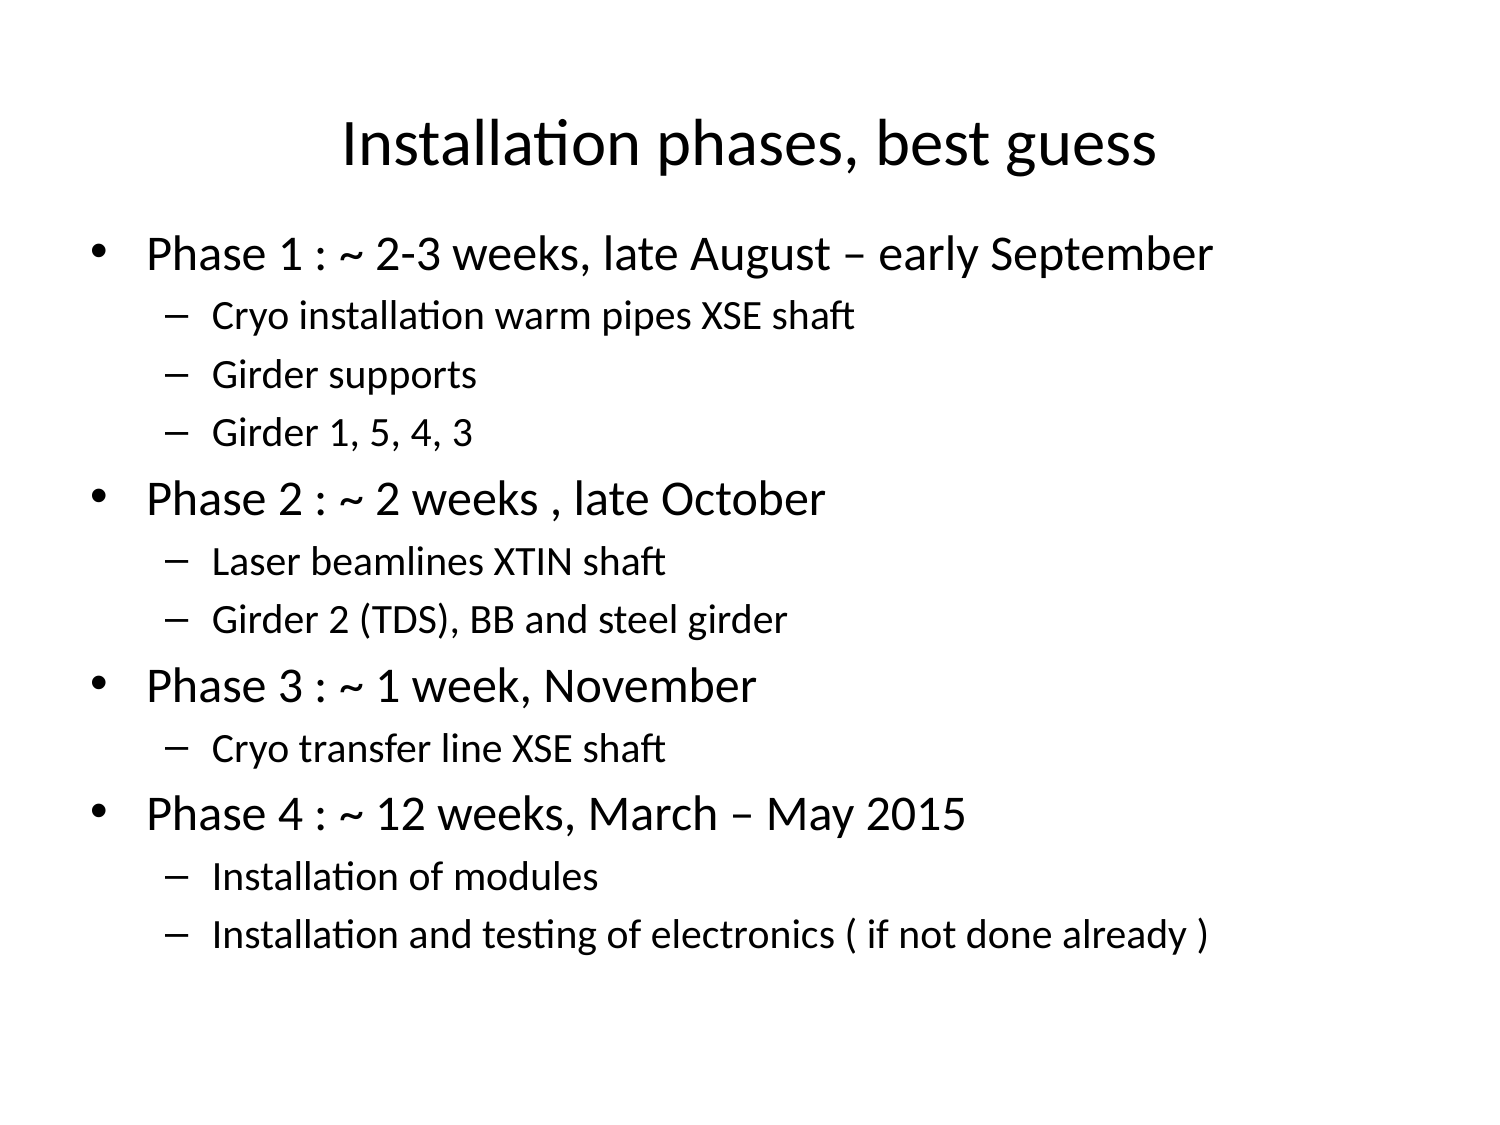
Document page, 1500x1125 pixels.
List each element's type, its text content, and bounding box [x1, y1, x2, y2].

list Phase 1 : ~ 2-3 weeks, late August – early September Cryo installation warm pipes XSE shaft Girder supports Girder 1, 5, 4, 3 Phase 2 : ~ 2 weeks , late October Laser beamlines XTIN shaft Girder 2 (TDS), BB and steel girder Phase 3 : ~ 1 week, November Cryo transfer line XSE shaft Phase 4 : ~ 12 weeks, March – May 2015 Installation of modules Installation and testing of electronics ( if not done already ) [75, 212, 1425, 1005]
title Installation phases, best guess [75, 45, 1425, 212]
